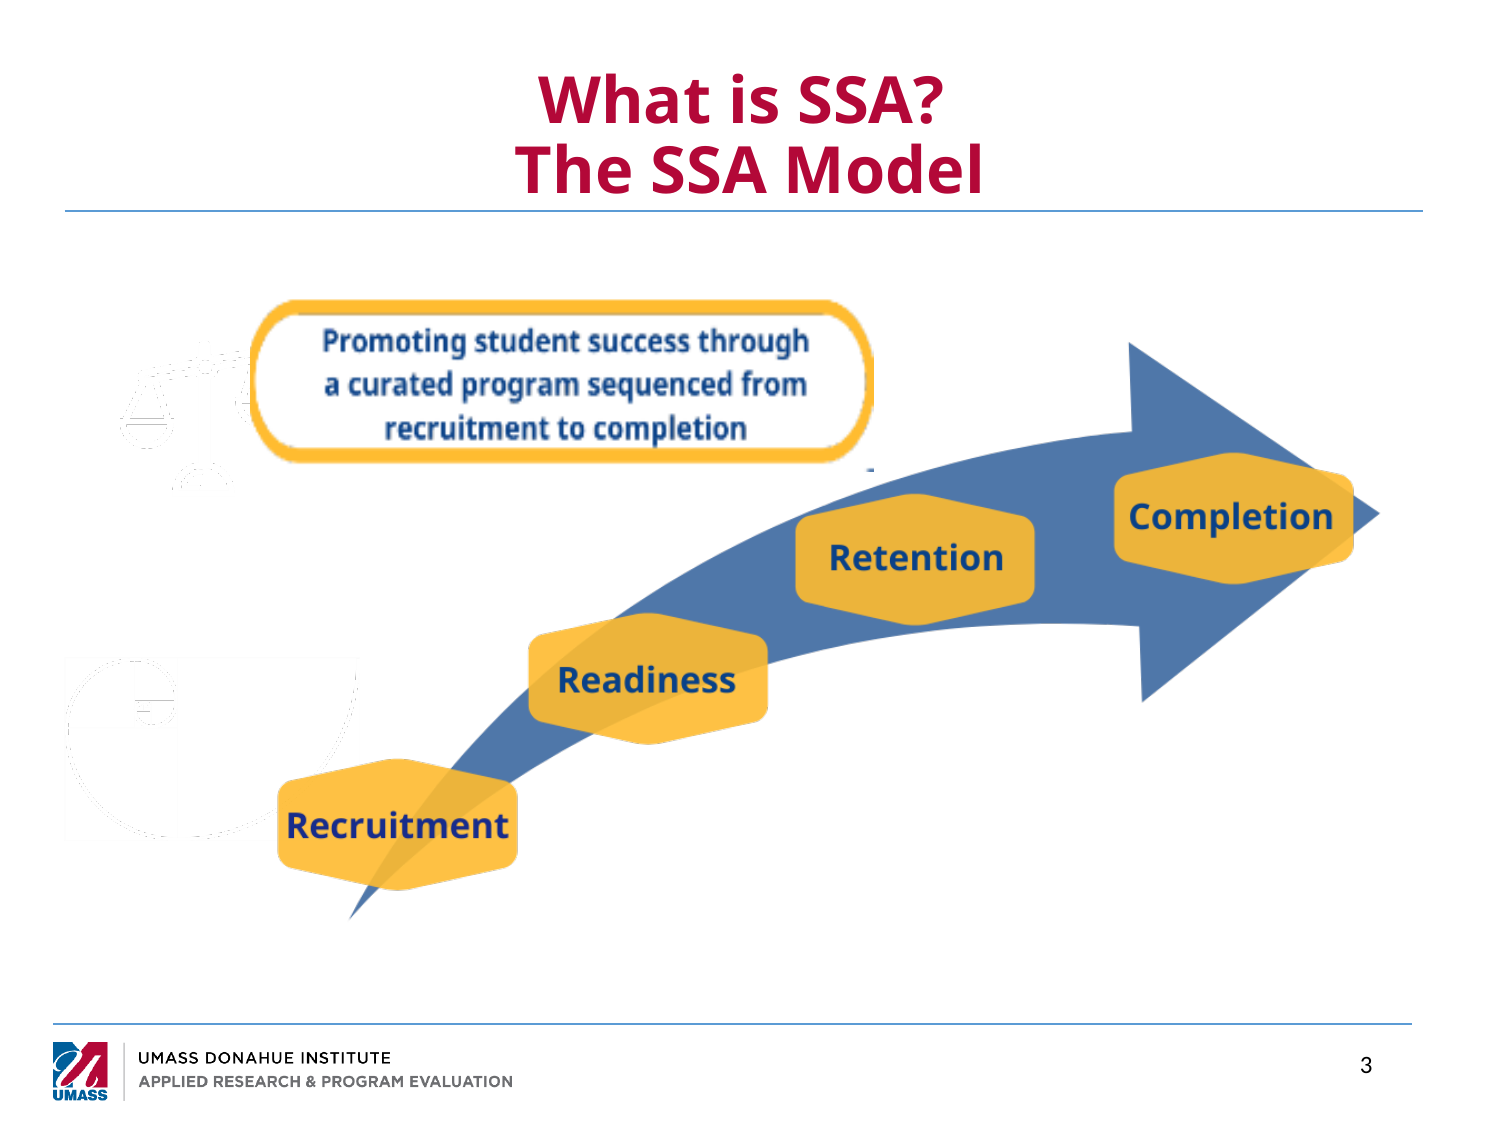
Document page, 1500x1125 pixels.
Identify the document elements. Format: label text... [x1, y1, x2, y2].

picture [33, 252, 1388, 966]
picture [53, 1042, 513, 1101]
slide_number 3 [1050, 1033, 1388, 1094]
title What is SSA? The SSA Model [112, 212, 1388, 216]
title What is SSA? The SSA Model [112, 59, 1388, 210]
